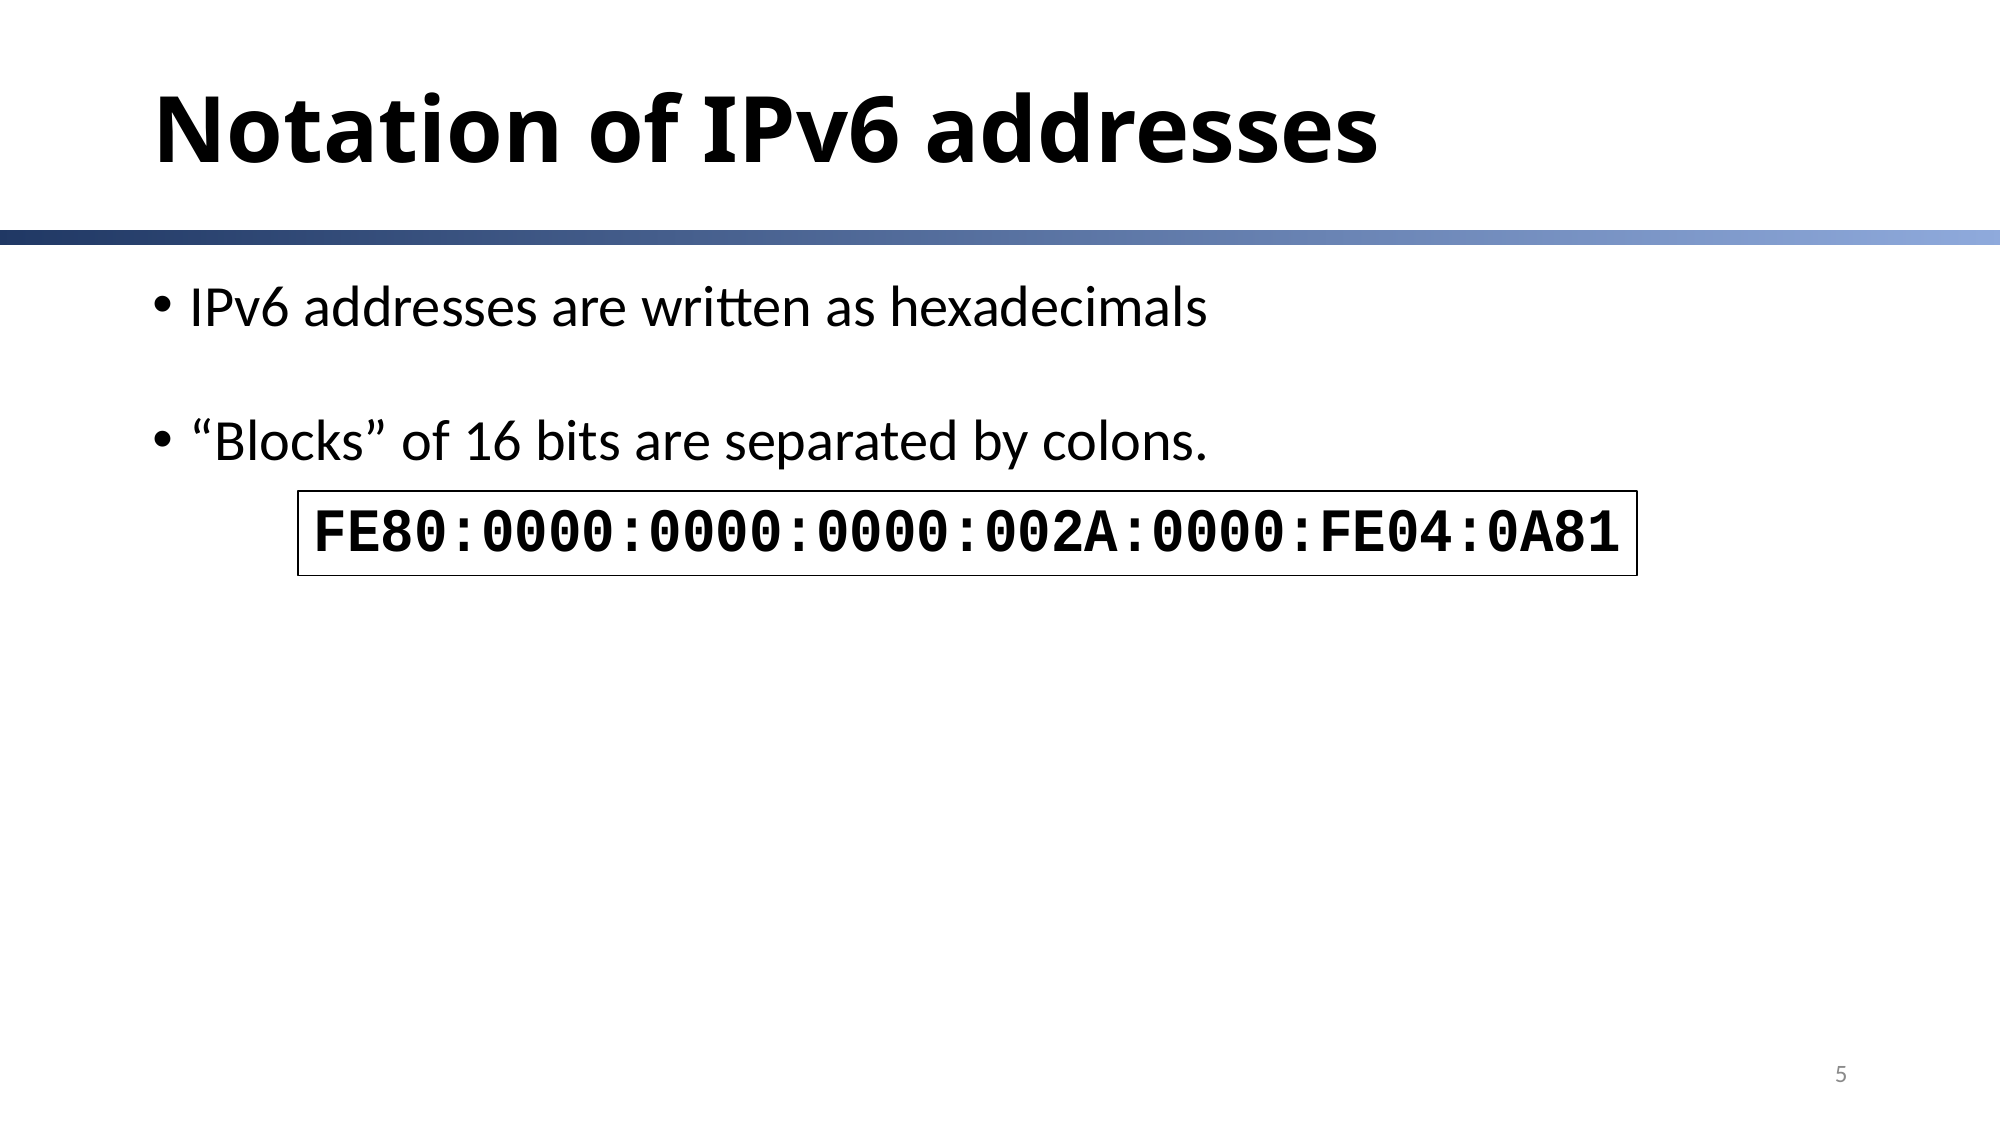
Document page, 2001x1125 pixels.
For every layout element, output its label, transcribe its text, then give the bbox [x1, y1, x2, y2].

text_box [253, 452, 1879, 605]
slide_number 5 [1412, 1042, 1863, 1103]
title Notation of IPv6 addresses [137, 59, 1863, 205]
list IPv6 addresses are written as hexadecimals “Blocks” of 16 bits are separated by colons. [137, 268, 1863, 1014]
